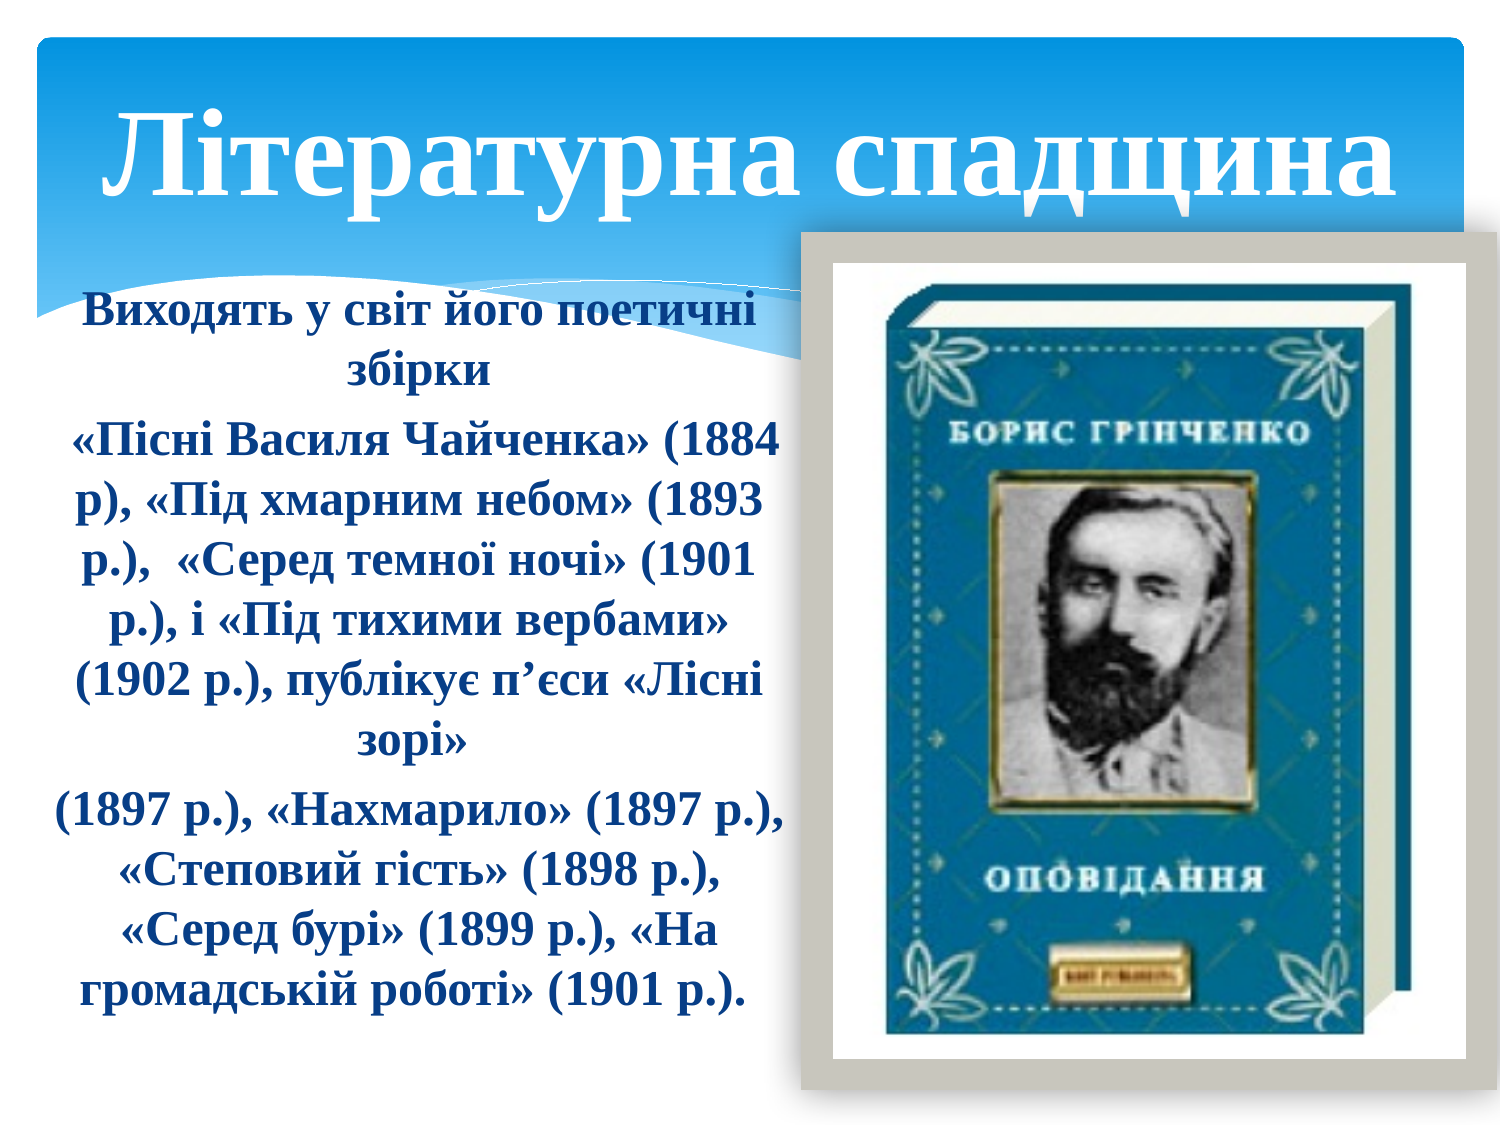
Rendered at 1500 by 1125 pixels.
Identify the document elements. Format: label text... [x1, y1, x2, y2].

picture [832, 263, 1467, 1059]
title Літературна спадщина [75, 42, 1426, 249]
text_box Виходять у світ його поетичні збірки «Пісні Василя Чайченка» (1884 р), «Під хмарним небом» (1893 р.), «Серед темної ночі» (1901 р.), і «Під тихими вербами» (1902 р.), публікує п’єси «Лісні зорі» (1897 р.), «Нахмарило» (1897 р.), «Степовий гість» (1898 р.), «Серед бурі» (1899 р.), «На громадській роботі» (1901 р.). [29, 268, 774, 883]
